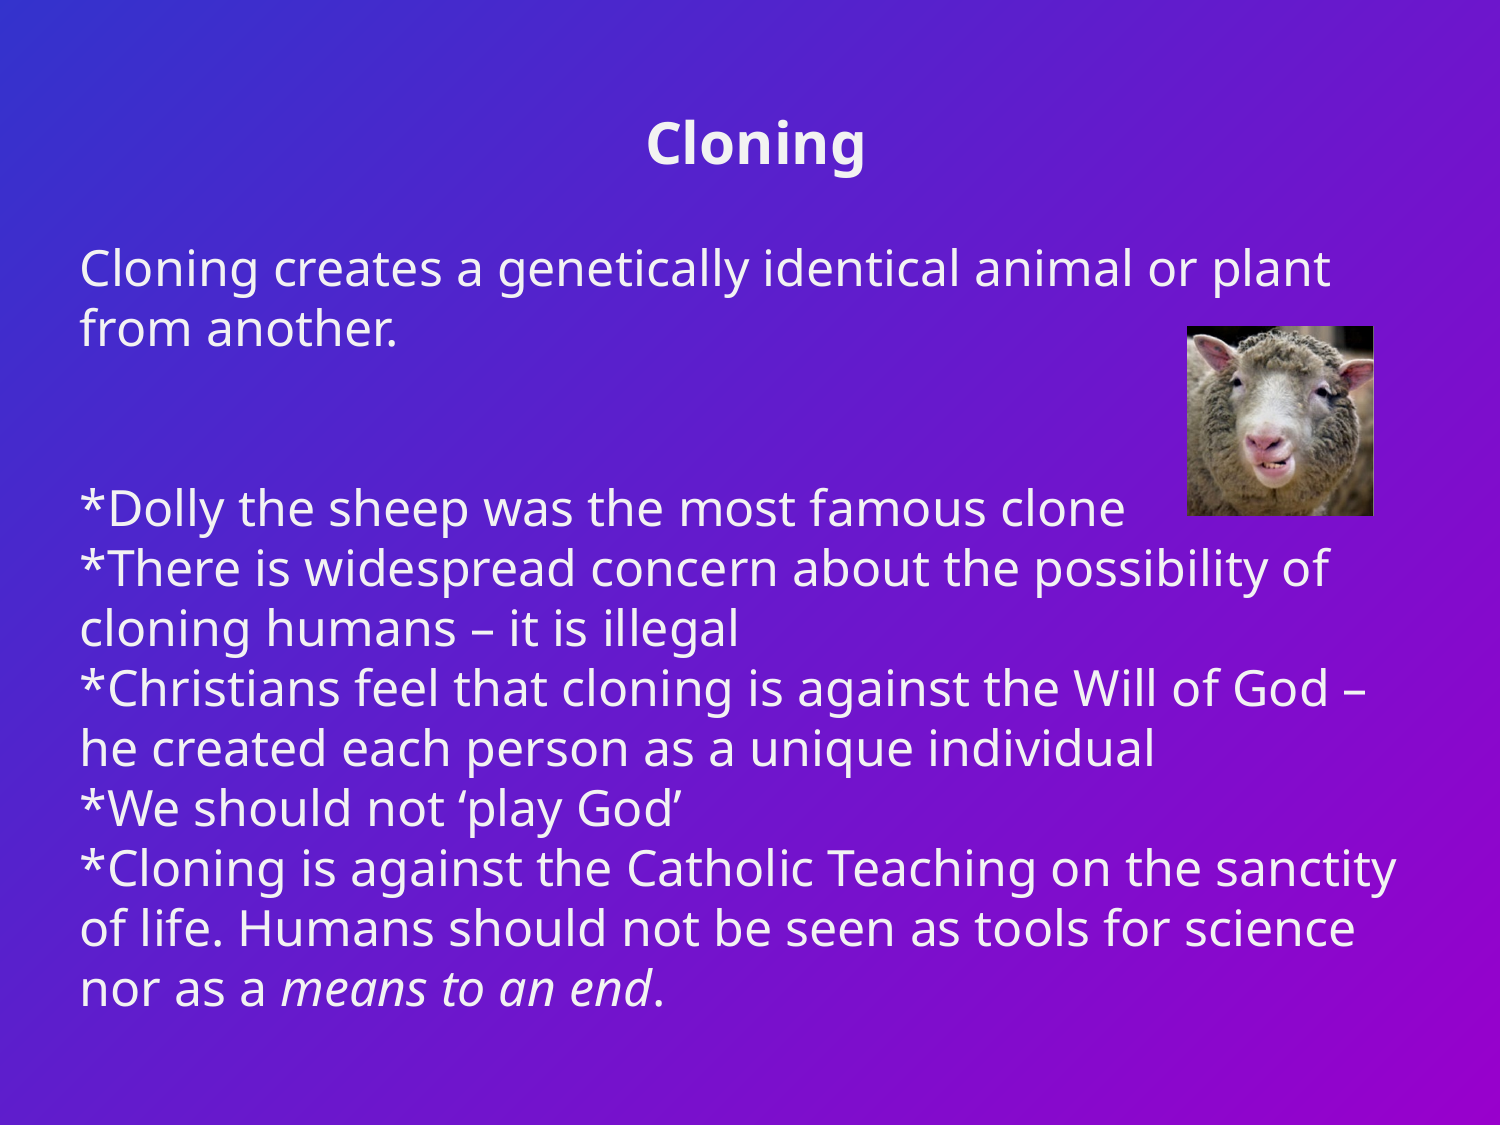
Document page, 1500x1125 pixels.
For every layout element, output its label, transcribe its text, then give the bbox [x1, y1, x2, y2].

picture [1186, 325, 1374, 516]
text_box Cloning Cloning creates a genetically identical animal or plant from another. *Dolly the sheep was the most famous clone *There is widespread concern about the possibility of cloning humans – it is illegal *Christians feel that cloning is against the Will of God – he created each person as a unique individual *We should not ‘play God’ *Cloning is against the Catholic Teaching on the sanctity of life. Humans should not be seen as tools for science nor as a means to an end. [64, 98, 1447, 1024]
